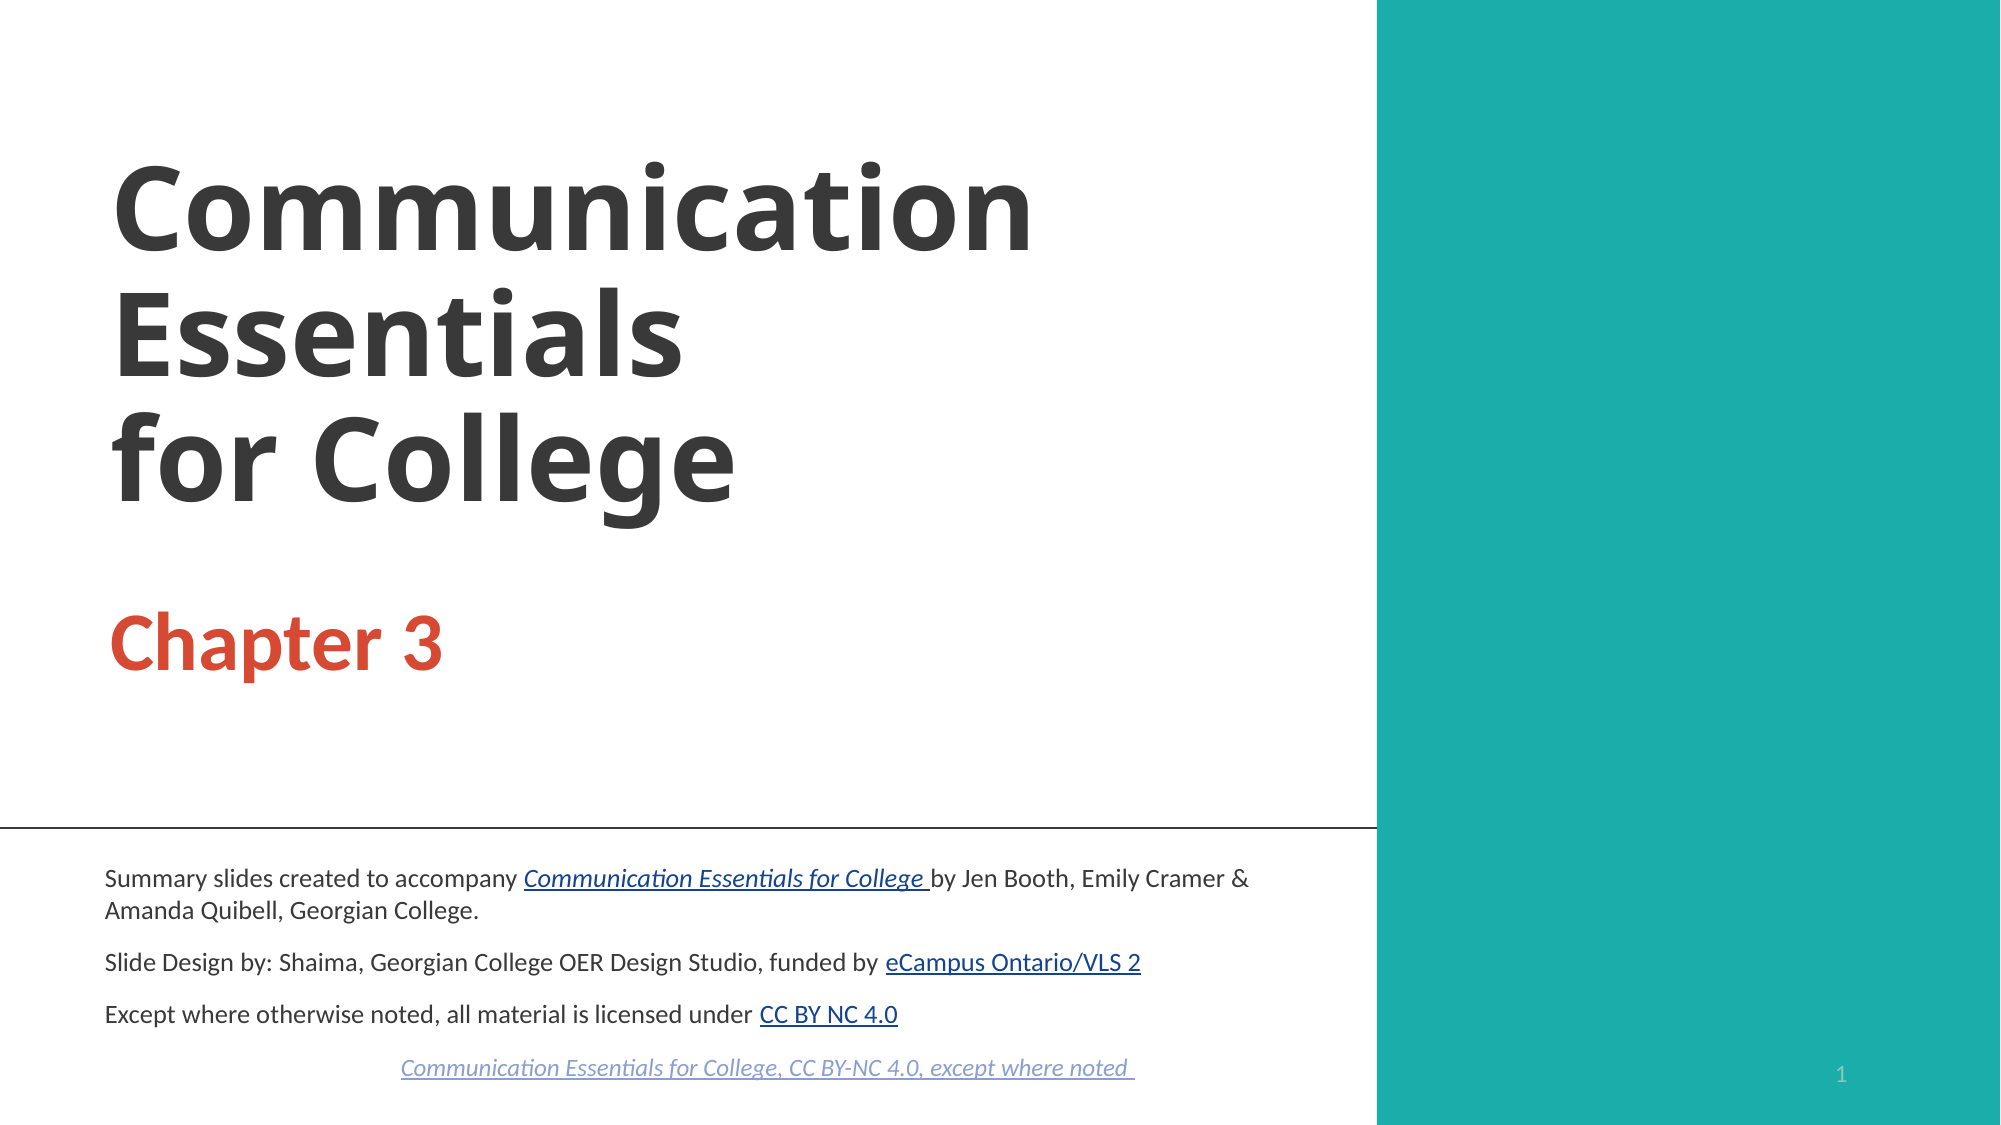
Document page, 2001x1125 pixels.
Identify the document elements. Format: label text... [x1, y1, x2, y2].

subtitle Chapter 3 [94, 590, 1131, 665]
list Summary slides created to accompany Communication Essentials for College by Jen Booth, Emily Cramer & Amanda Quibell, Georgian College. Slide Design by: Shaima, Georgian College OER Design Studio, funded by eCampus Ontario/VLS 2 Except where otherwise noted, all material is licensed under CC BY NC 4.0 [89, 853, 1292, 1037]
footer Communication Essentials for College, CC BY-NC 4.0, except where noted [366, 1036, 1169, 1097]
slide_number 1 [1412, 1042, 1863, 1103]
title Communication Essentials for College [94, 142, 1320, 535]
